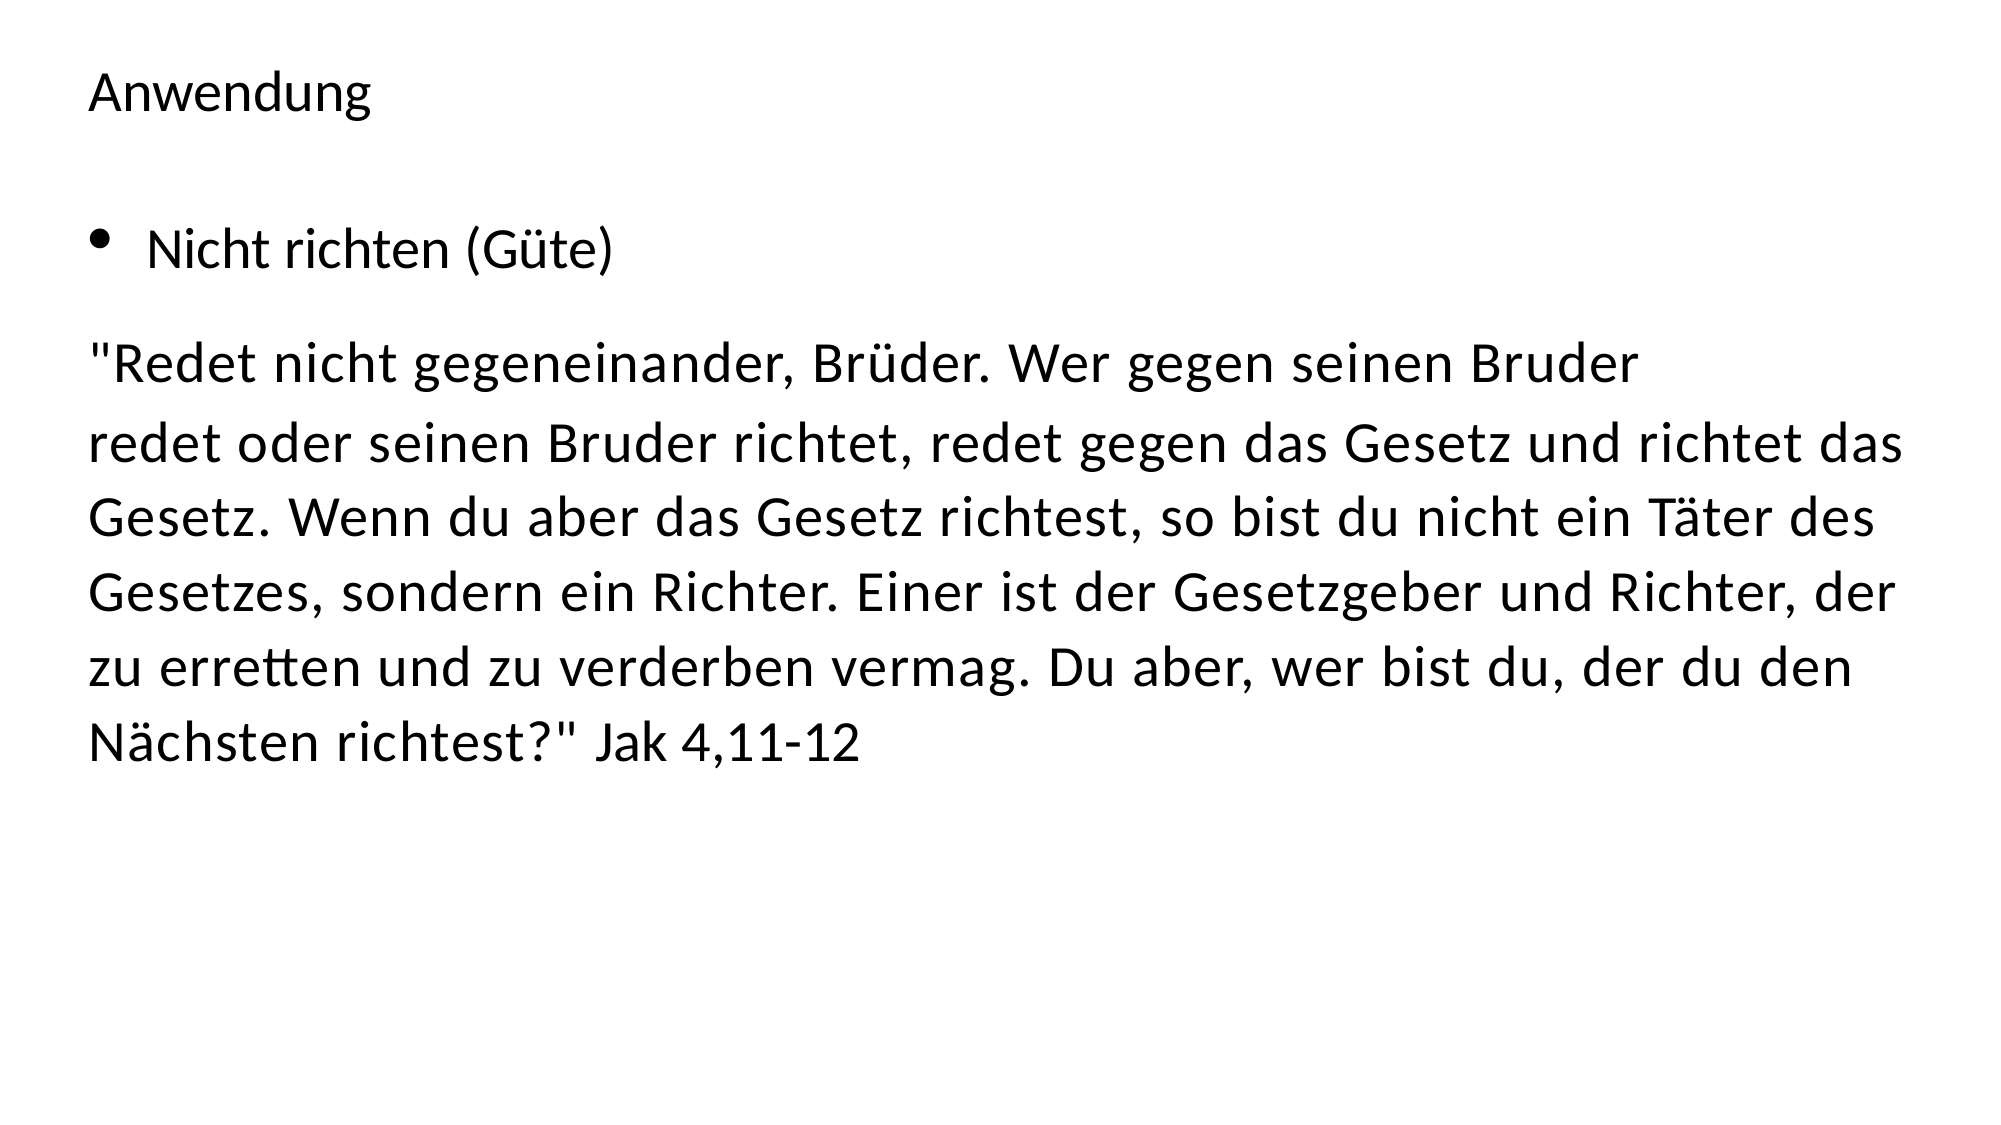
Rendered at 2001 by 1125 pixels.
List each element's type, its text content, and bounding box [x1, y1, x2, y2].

text_box "Redet nicht gegeneinander, Brüder. Wer gegen seinen Bruder redet oder seinen Bruder richtet, redet gegen das Gesetz und richtet das Gesetz. Wenn du aber das Gesetz richtest, so bist du nicht ein Täter des Gesetzes, sondern ein Richter. Einer ist der Gesetzgeber und Richter, der zu erretten und zu verderben vermag. Du aber, wer bist du, der du den Nächsten richtest?" Jak 4,11-12 [0, 312, 1935, 781]
text_box Nicht richten (Güte) [75, 203, 631, 289]
text_box Anwendung [74, 45, 388, 131]
